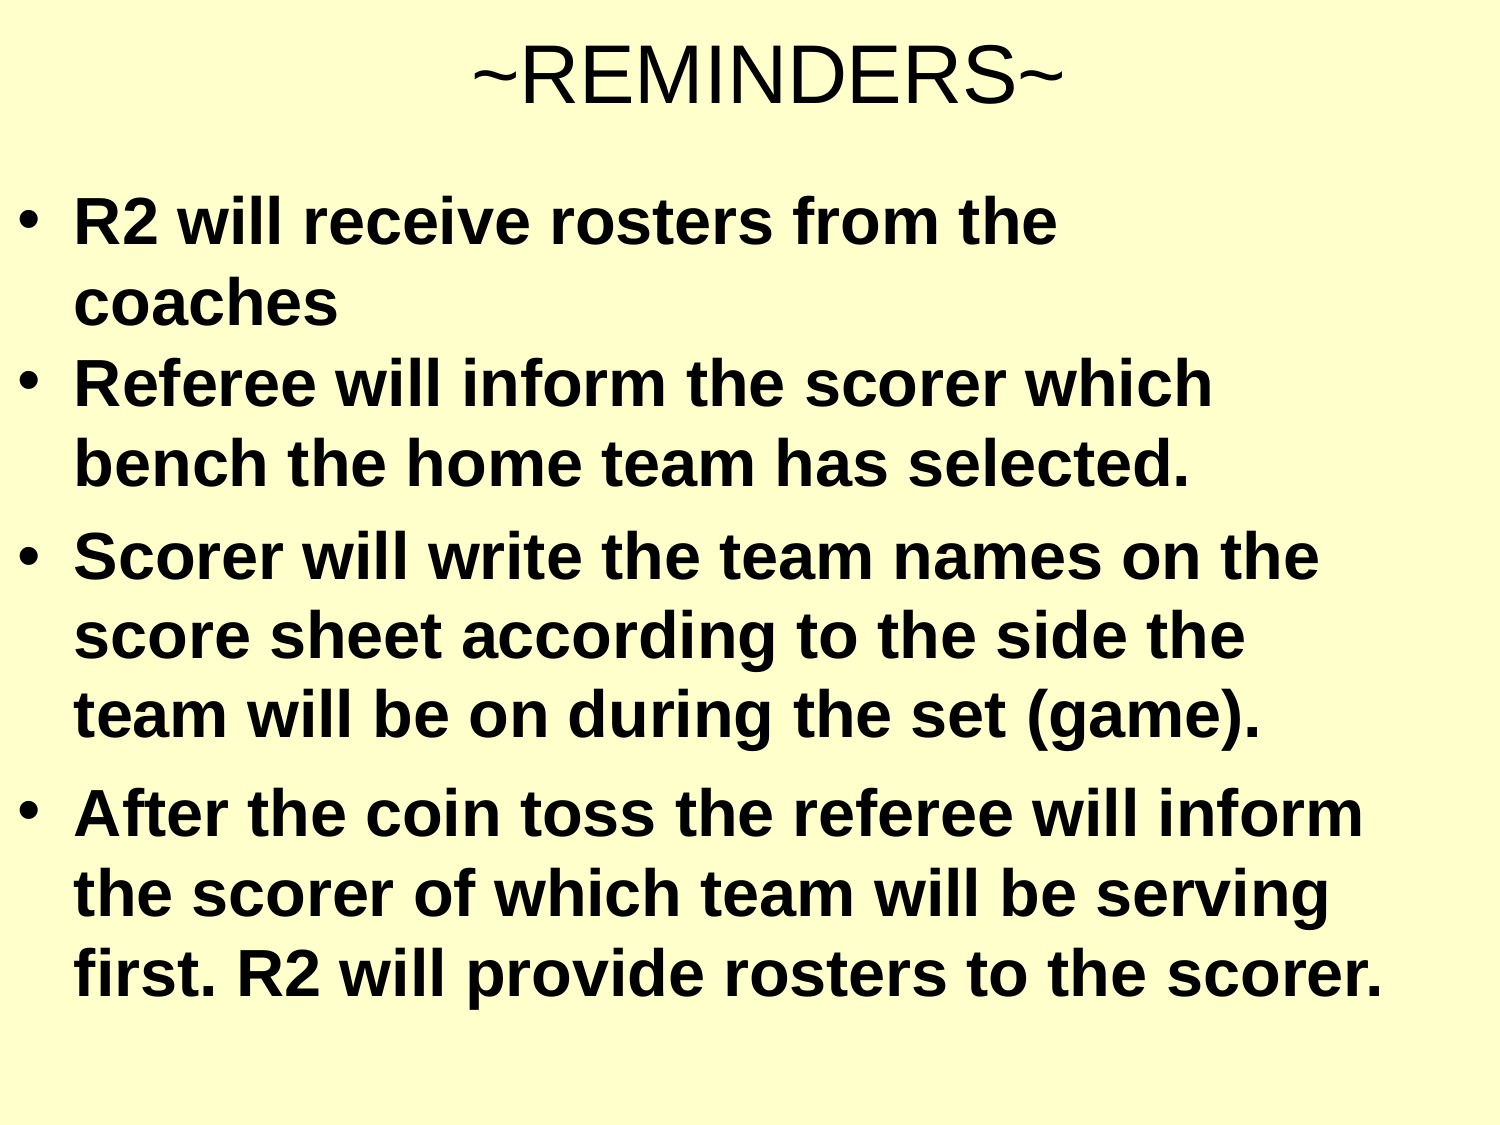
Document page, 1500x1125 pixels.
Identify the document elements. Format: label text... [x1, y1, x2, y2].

list R2 will receive rosters from the coaches Referee will inform the scorer which bench the home team has selected. Scorer will write the team names on the score sheet according to the side the team will be on during the set (game). After the coin toss the referee will inform the scorer of which team will be serving first. R2 will provide rosters to the scorer. [12, 177, 1500, 1010]
title ~REMINDERS~ [0, 11, 1500, 209]
